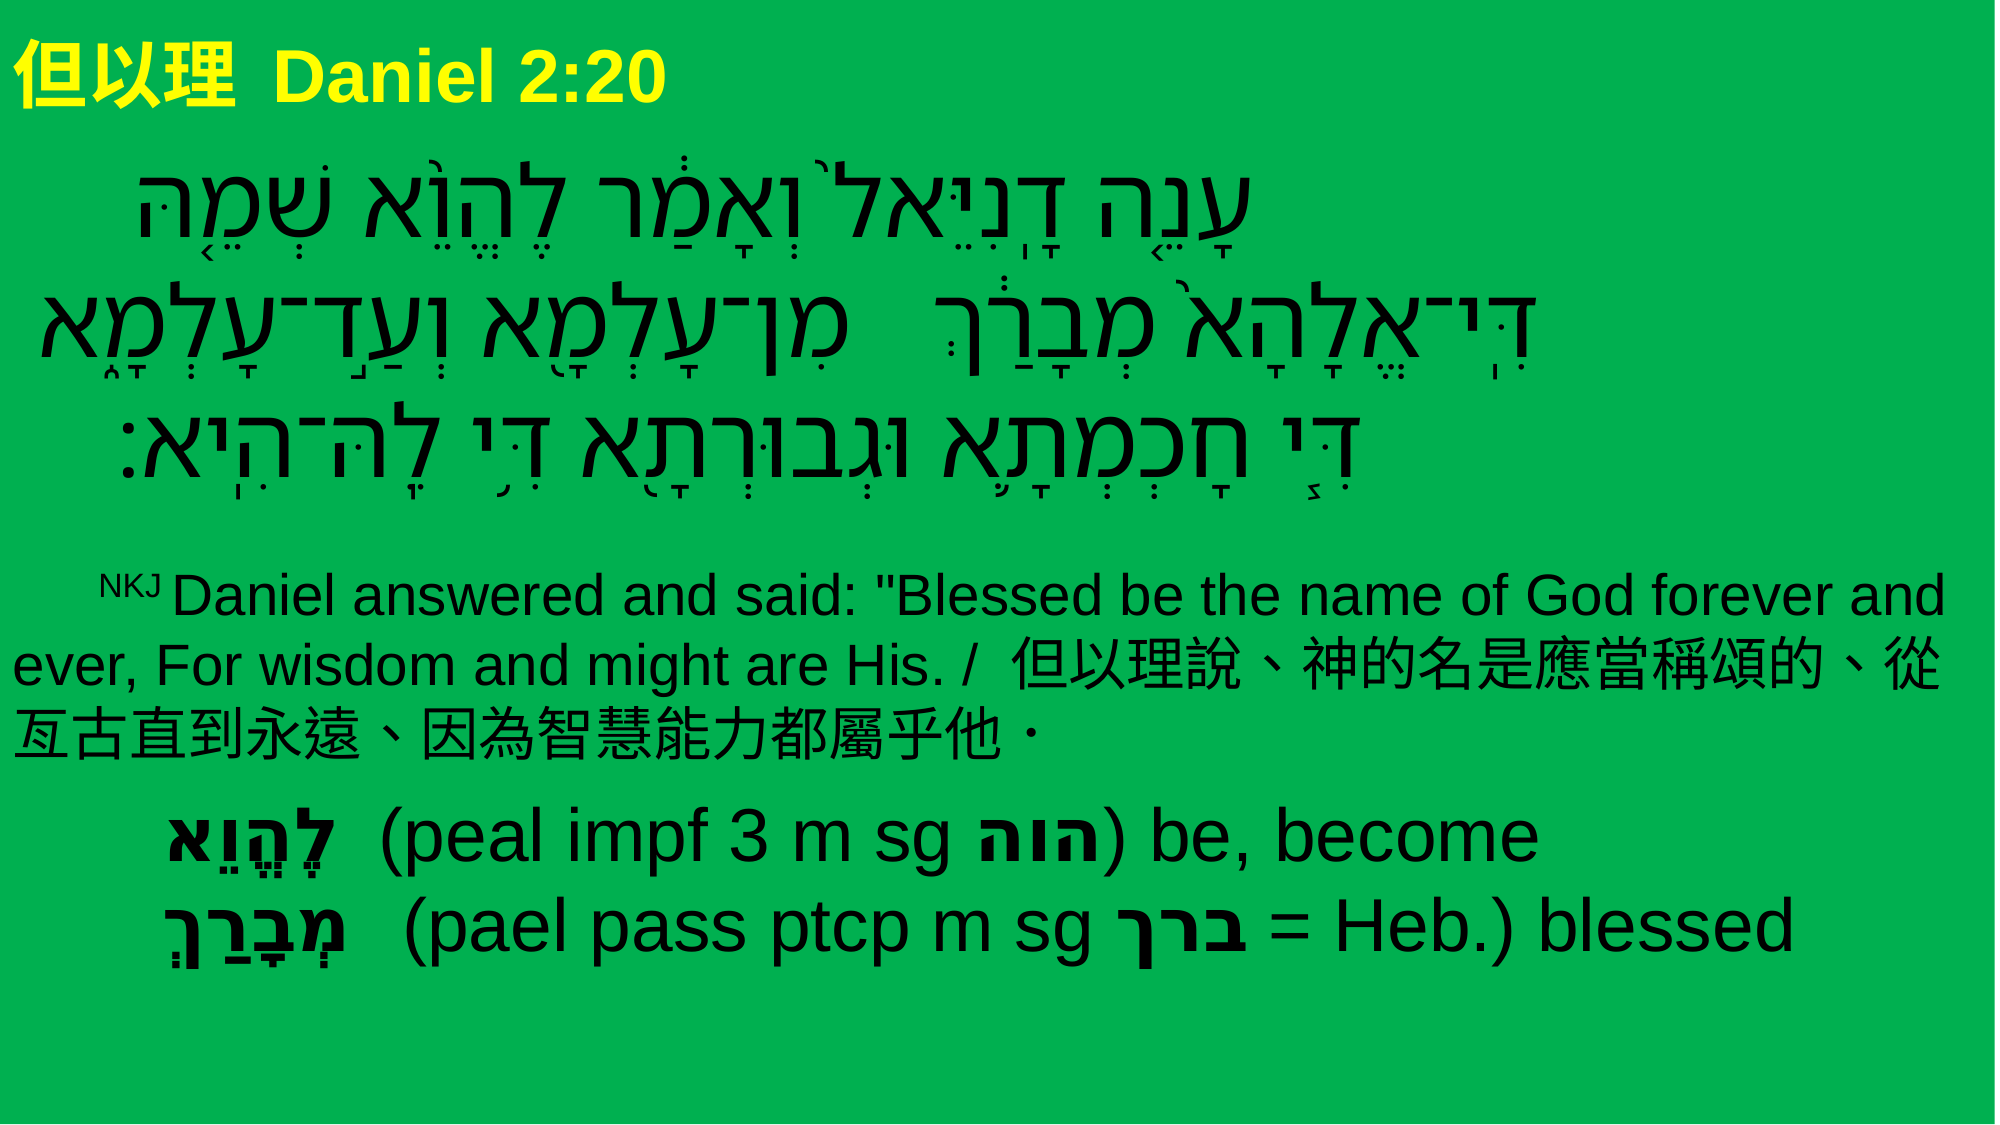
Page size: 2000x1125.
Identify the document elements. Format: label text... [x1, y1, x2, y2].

text_box 但以理 Daniel 2:20 ‎עָנֵ֤ה דָֽנִיֵּאל֙ וְאָמַ֔ר לֶהֱוֵ֙א שְׁמֵ֤הּ דִּֽי־אֱלָהָא֙ מְבָרַ֔ךְ מִן־עָלְמָ֖א וְעַ֣ד־עָלְמָ֑א דִּ֧י חָכְמְתָ֛א וּגְבוּרְתָ֖א דִּ֥י לֵֽהּ־הִֽיא׃ NKJ Daniel answered and said: "Blessed be the name of God forever and ever, For wisdom and might are His. / 但以理說、神的名是應當稱頌的、從亙古直到永遠、因為智慧能力都屬乎他． לֶהֱוֵא (peal impf 3 m sg הוה) be, become מְבָרַךְ (pael pass ptcp m sg ברך = Heb.) blessed [0, 0, 1995, 1125]
